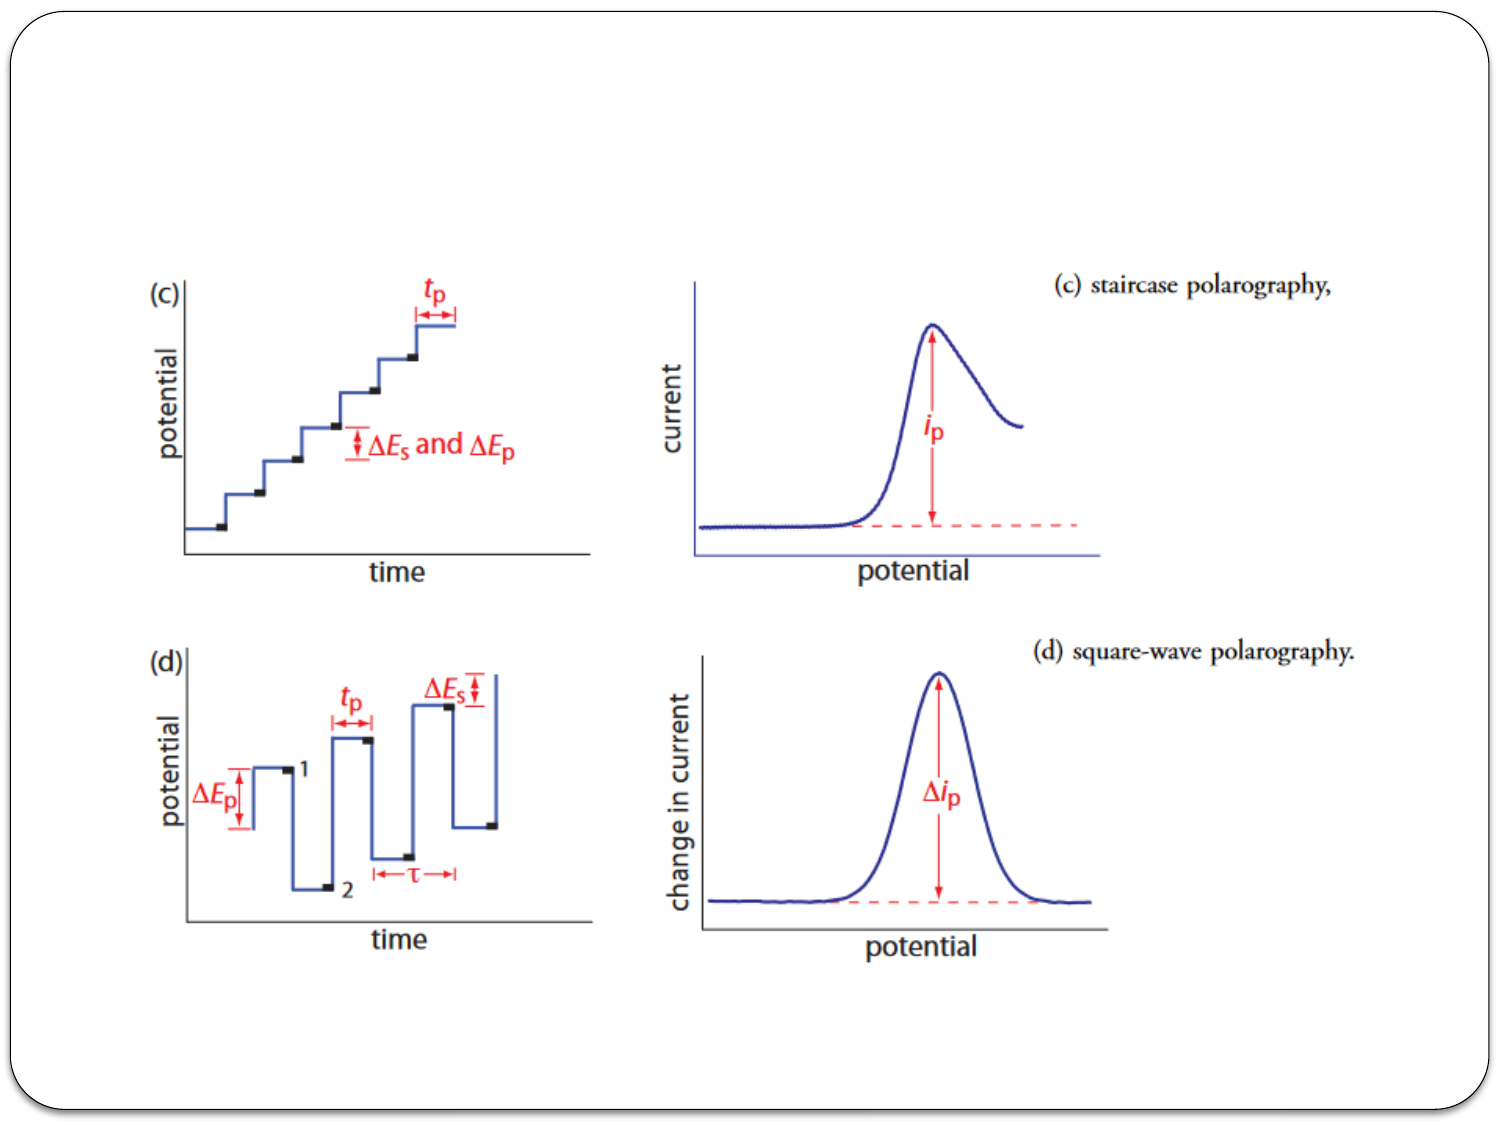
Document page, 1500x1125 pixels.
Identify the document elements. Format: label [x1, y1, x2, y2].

picture [1052, 266, 1340, 302]
picture [1027, 633, 1365, 670]
list [123, 263, 1228, 975]
